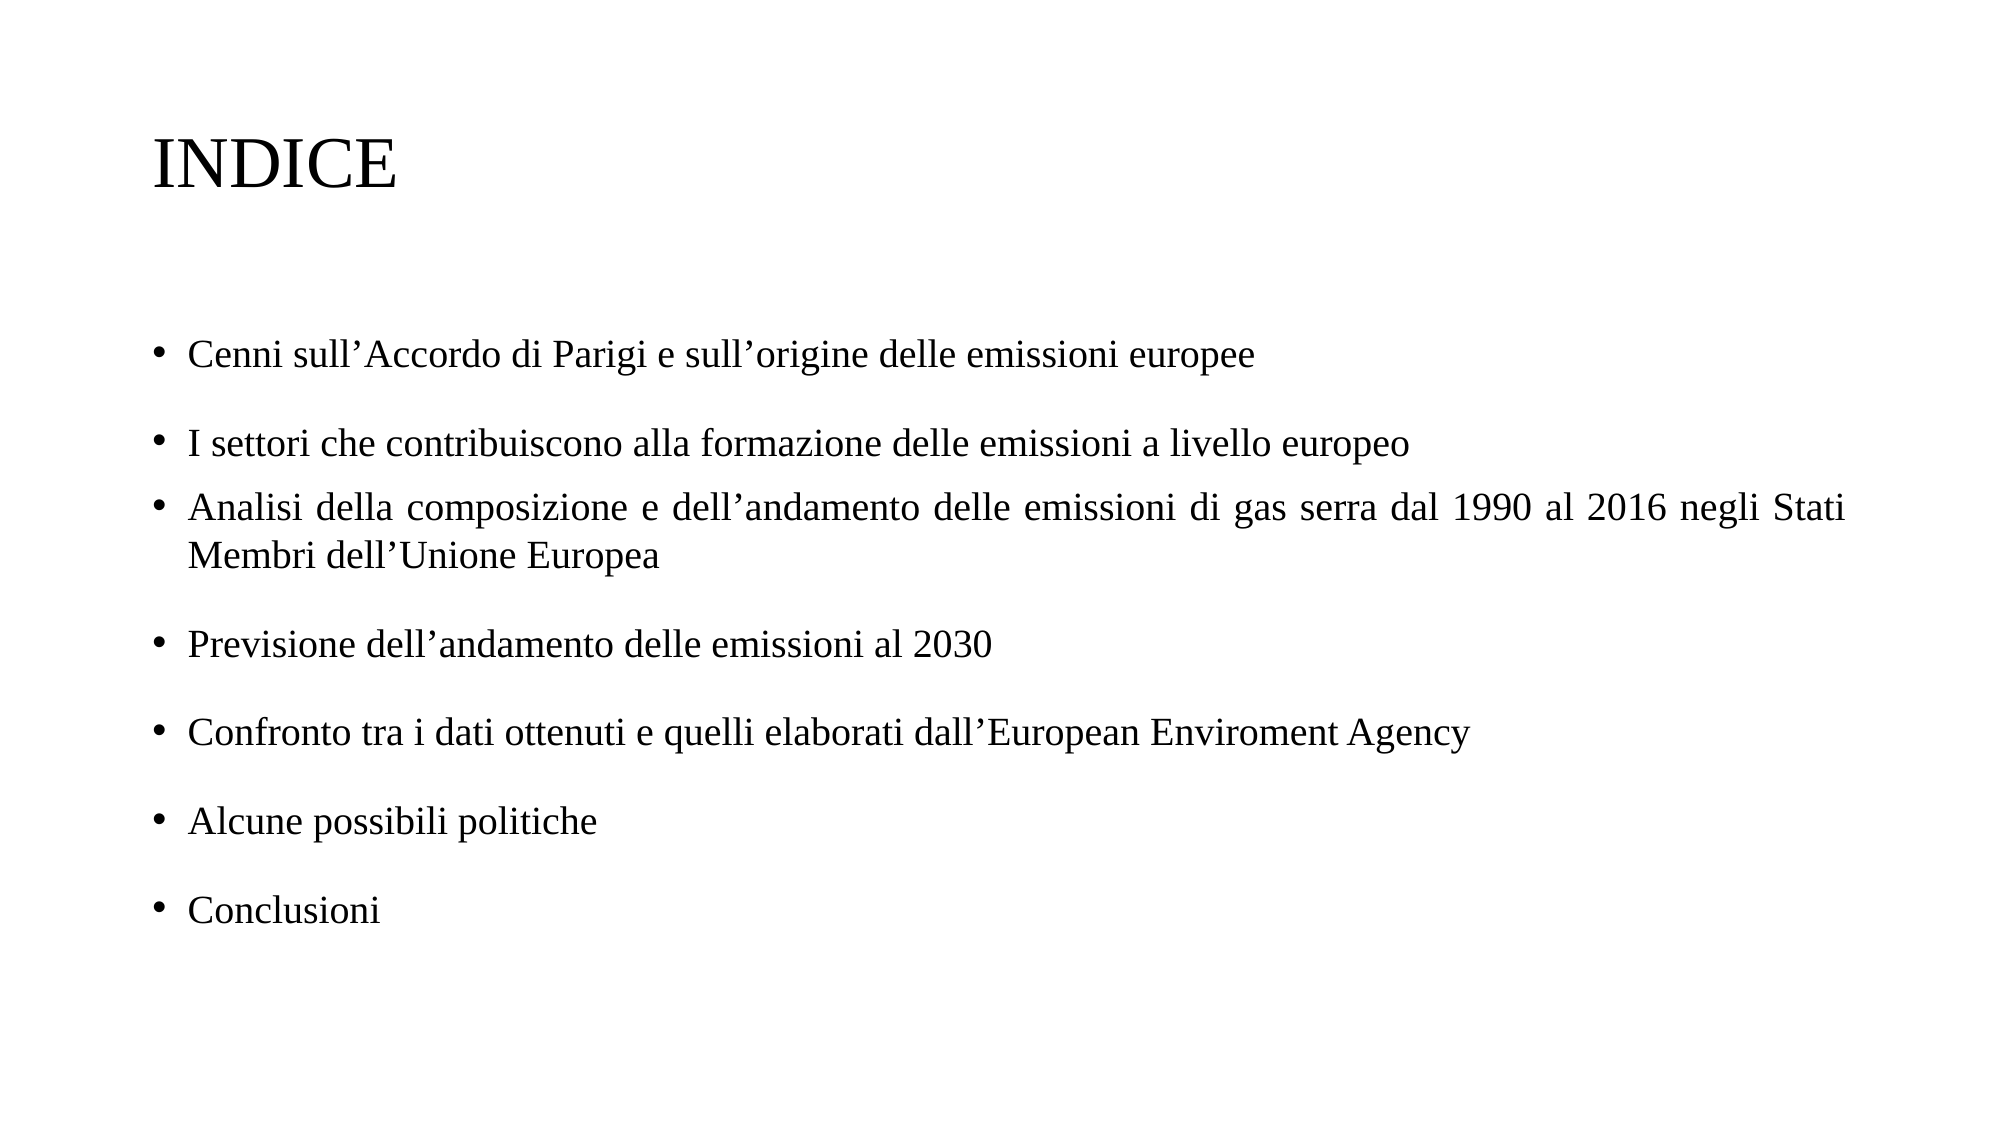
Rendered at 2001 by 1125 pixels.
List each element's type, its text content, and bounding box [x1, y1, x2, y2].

list Cenni sull’Accordo di Parigi e sull’origine delle emissioni europee I settori che contribuiscono alla formazione delle emissioni a livello europeo Analisi della composizione e dell’andamento delle emissioni di gas serra dal 1990 al 2016 negli Stati Membri dell’Unione Europea Previsione dell’andamento delle emissioni al 2030 Confronto tra i dati ottenuti e quelli elaborati dall’European Enviroment Agency Alcune possibili politiche Conclusioni [137, 296, 1863, 942]
title INDICE [137, 110, 430, 217]
